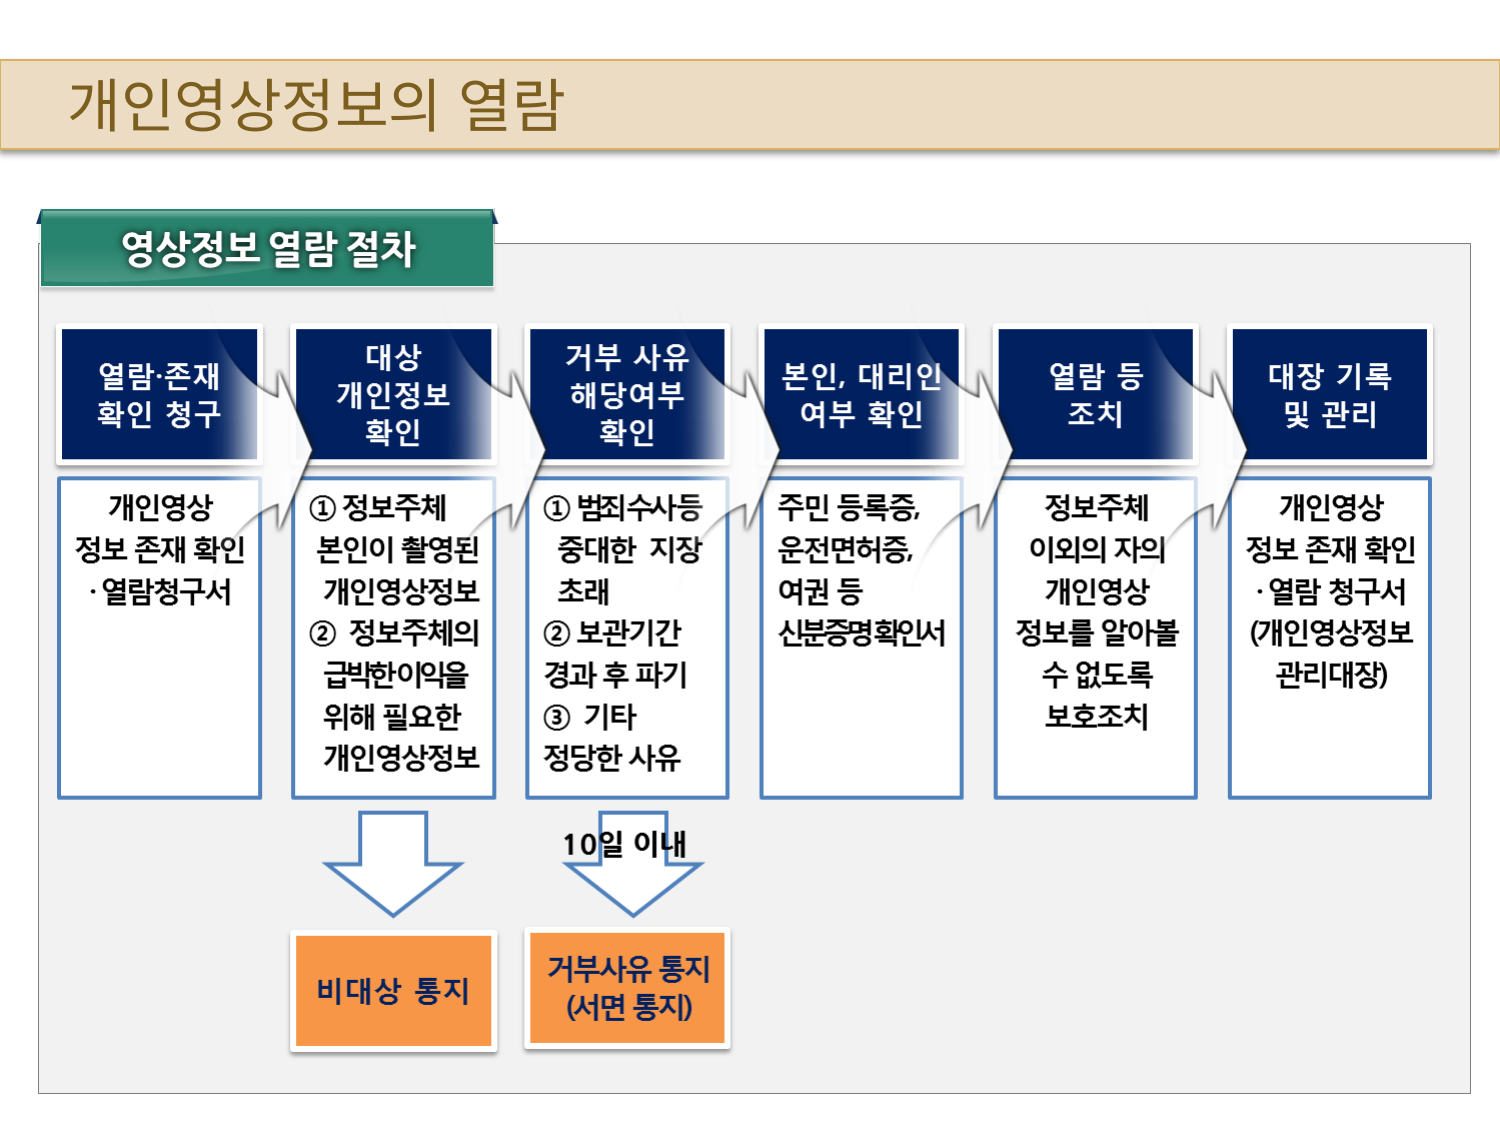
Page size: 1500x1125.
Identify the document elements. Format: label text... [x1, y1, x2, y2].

text_box 개인영상정보의 열람 [0, 59, 1500, 150]
picture [29, 195, 1471, 1094]
